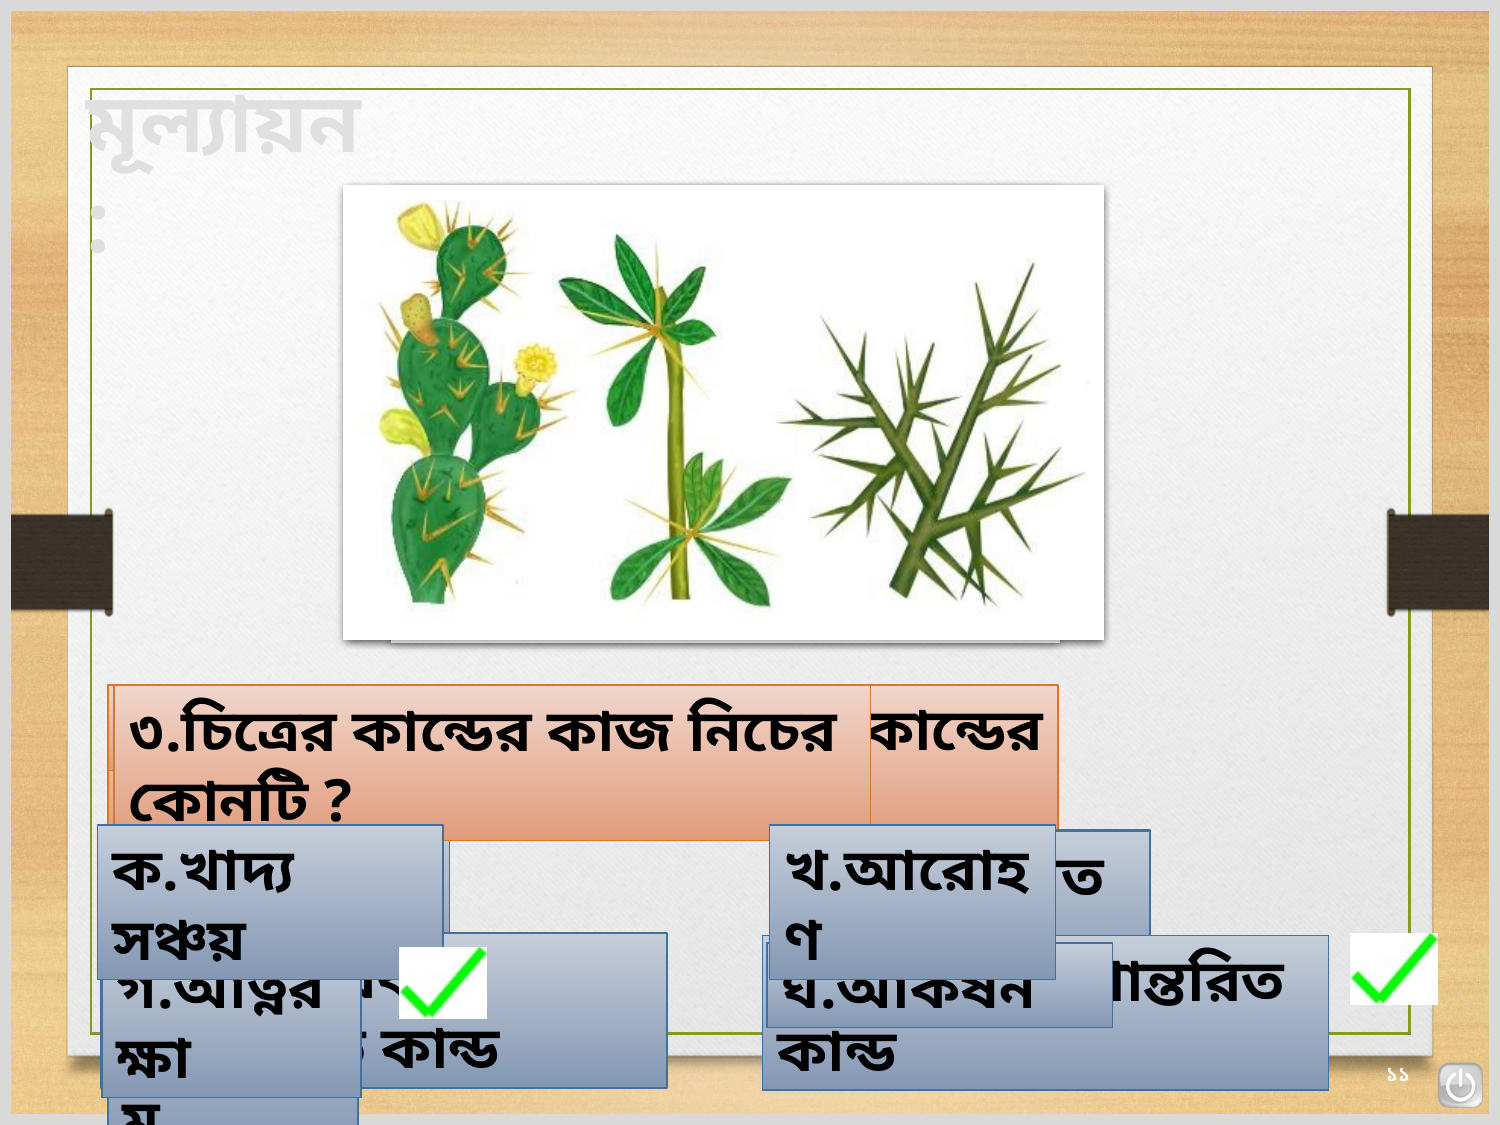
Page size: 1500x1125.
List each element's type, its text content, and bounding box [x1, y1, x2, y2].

text_box ক.খাদ্য সঞ্চয় [97, 824, 444, 980]
text_box গ.অর্ধ-বায়বীয় রূপান্তরিত কান্ড [362, 932, 668, 1089]
text_box 2. চিত্রে প্রদর্শিত নমুনাটি কোন কান্ডের উদাহরণ ? [871, 684, 1059, 829]
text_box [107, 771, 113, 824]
text_box গ. রাইজোম [107, 1098, 359, 1125]
picture [11, 11, 1489, 1114]
slide_number ১১ [1337, 1042, 1425, 1103]
text_box ঘ.আকর্ষন [766, 942, 1113, 1028]
text_box খ.আরোহণ [769, 824, 1056, 980]
text_box ক.স্বাভাবিক কান্ড [444, 841, 450, 932]
text_box ঘ.বায়বীয় রূপান্তরিত কান্ড [762, 935, 1329, 1091]
picture [450, 841, 769, 1032]
text_box ৩.চিত্রের কান্ডের কাজ নিচের কোনটি ? [113, 685, 871, 841]
text_box খ.রূপান্তরিত কান্ড [1056, 831, 1151, 935]
text_box ১.চিত্রের কান্ডটি -- ? [107, 685, 113, 771]
text_box মূল্যায়ন : [71, 61, 406, 277]
text_box গ.আত্নরক্ষা [101, 980, 362, 1098]
picture [387, 942, 487, 1020]
